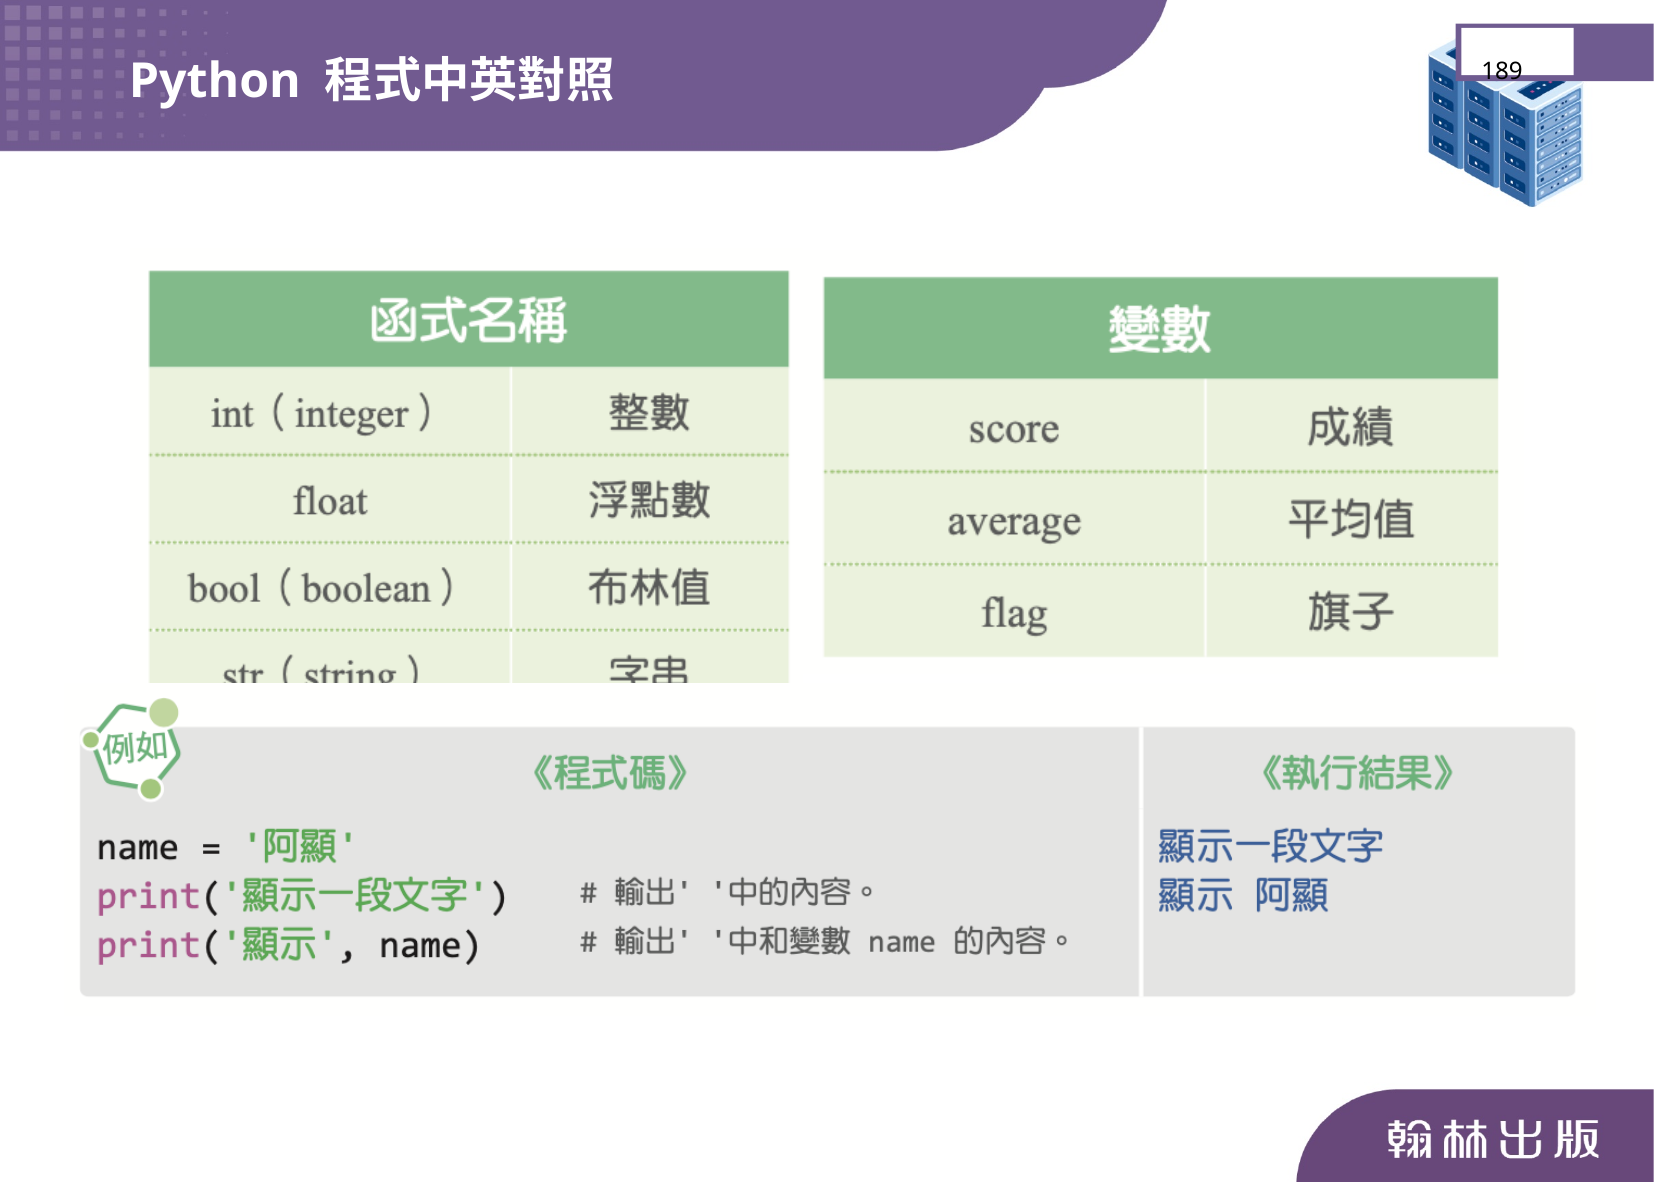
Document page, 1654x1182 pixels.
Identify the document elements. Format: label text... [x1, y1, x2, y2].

text_box Python 程式中英對照 [112, 0, 1129, 172]
text_box 189 [1464, 19, 1583, 71]
picture [0, 0, 1654, 1182]
